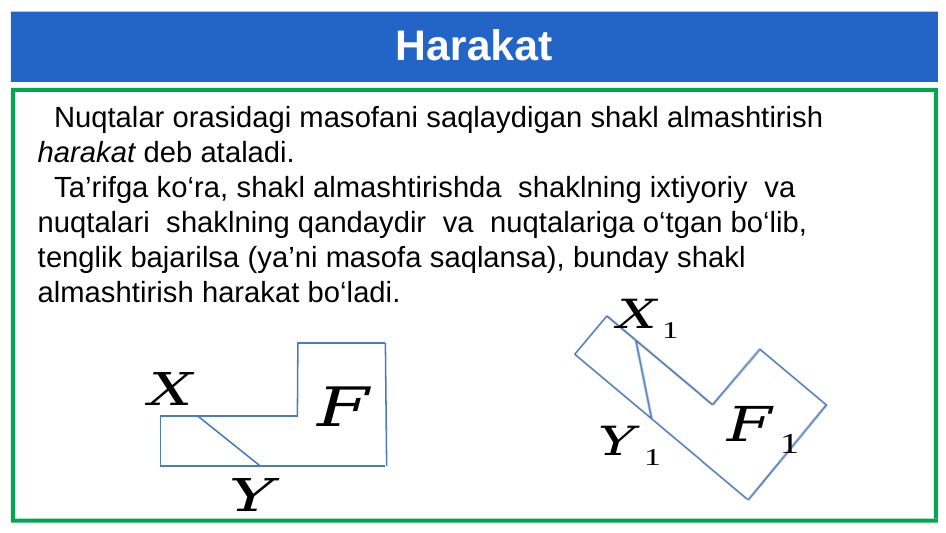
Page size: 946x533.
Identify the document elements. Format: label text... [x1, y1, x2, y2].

picture [574, 260, 828, 501]
title Harakat [10, 15, 936, 121]
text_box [197, 415, 261, 467]
